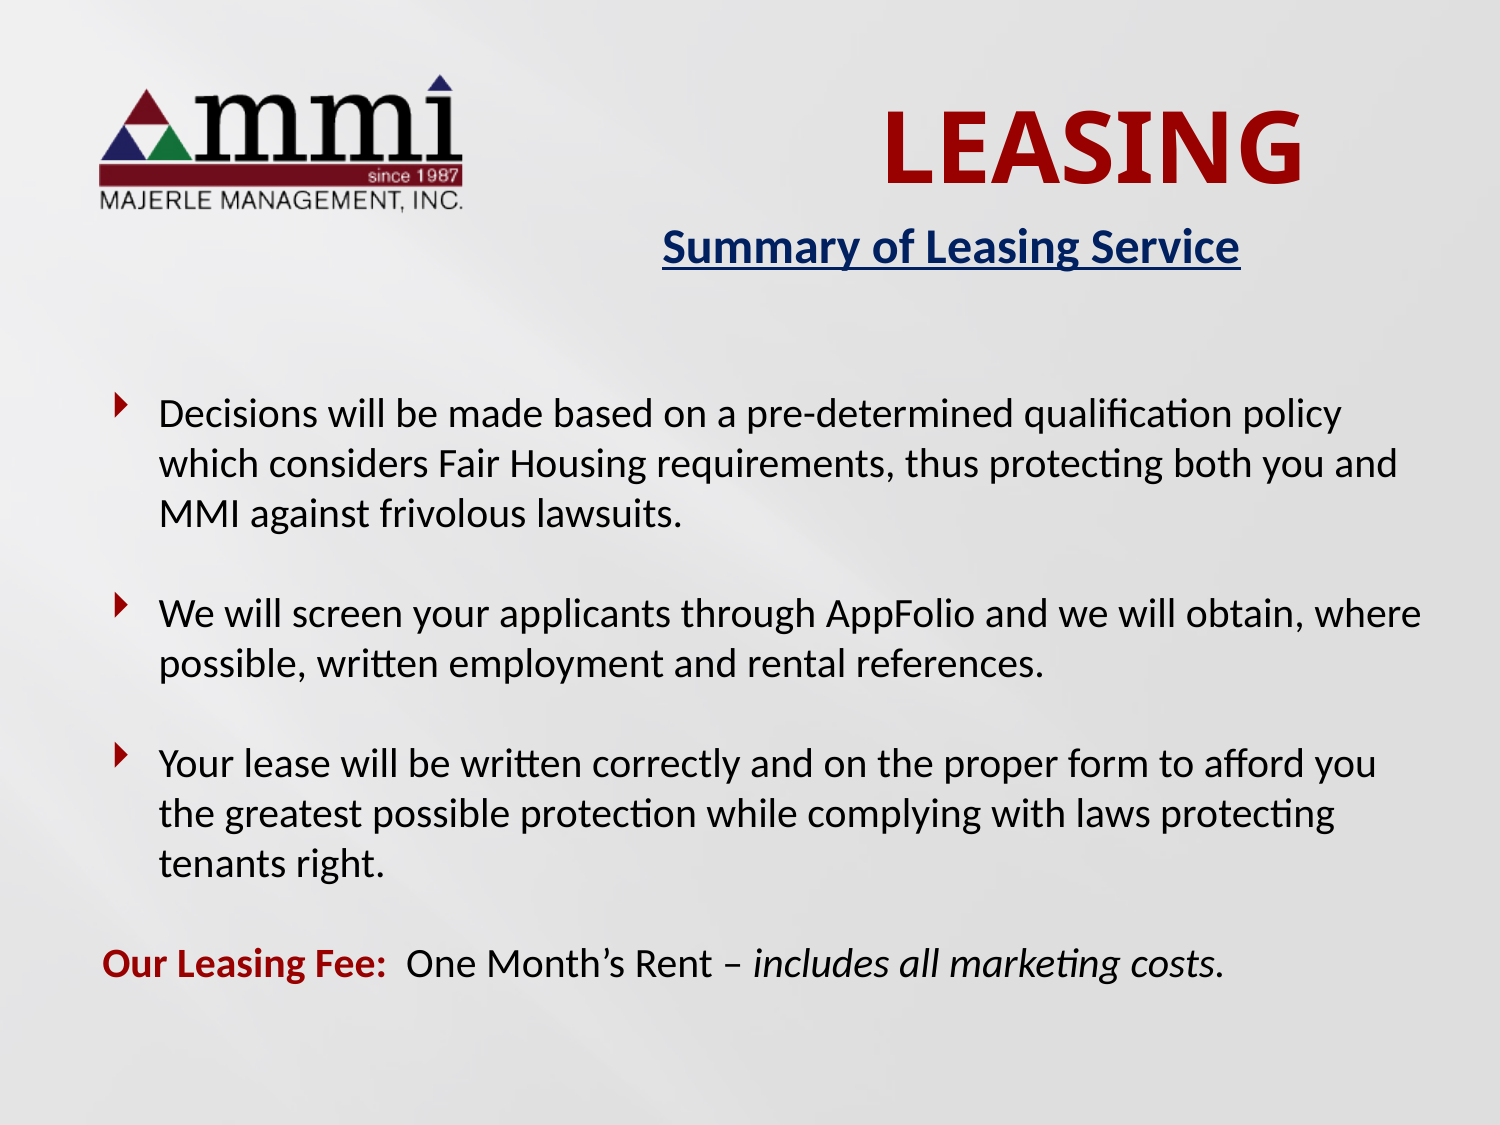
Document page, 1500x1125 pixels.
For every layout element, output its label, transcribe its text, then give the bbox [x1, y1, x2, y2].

picture [99, 74, 466, 216]
list Summary of Leasing Service [624, 212, 1400, 300]
title LEASING [774, 50, 1413, 238]
text_box Decisions will be made based on a pre-determined qualification policy which considers Fair Housing requirements, thus protecting both you and MMI against frivolous lawsuits. We will screen your applicants through AppFolio and we will obtain, where possible, written employment and rental references. Your lease will be written correctly and on the proper form to afford you the greatest possible protection while complying with laws protecting tenants right. Our Leasing Fee: One Month’s Rent – includes all marketing costs. [87, 378, 1438, 1033]
